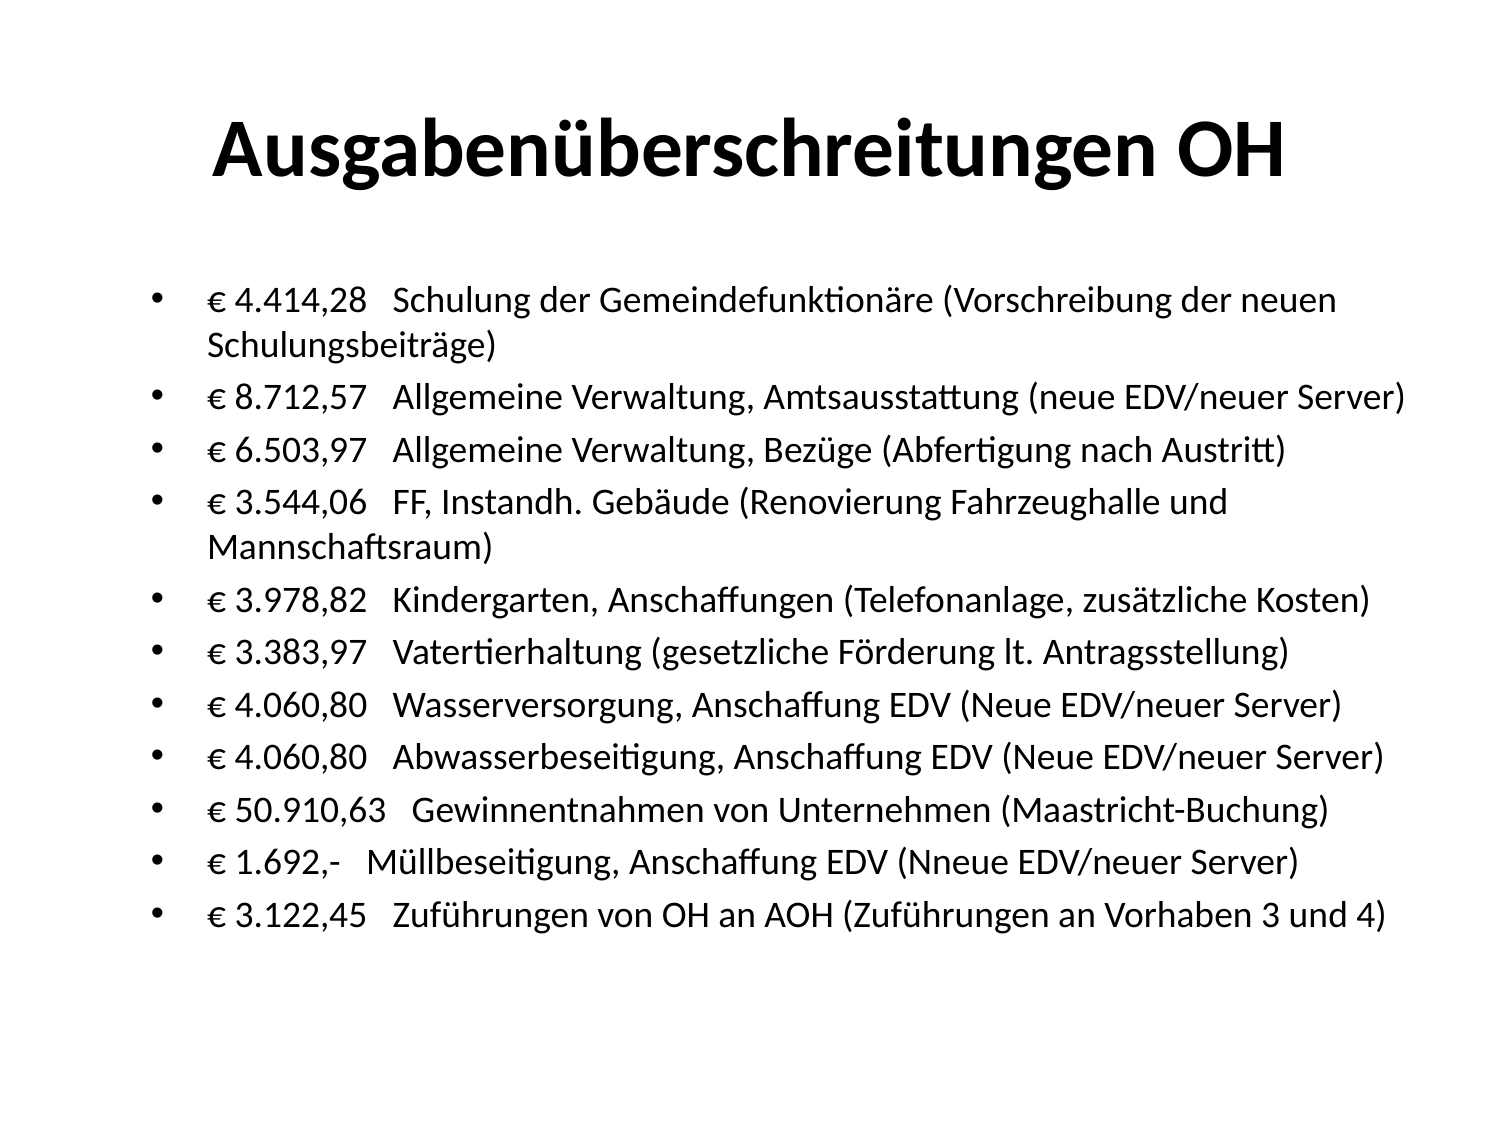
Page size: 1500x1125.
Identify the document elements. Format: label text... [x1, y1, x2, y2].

list € 4.414,28 Schulung der Gemeindefunktionäre (Vorschreibung der neuen Schulungsbeiträge) € 8.712,57 Allgemeine Verwaltung, Amtsausstattung (neue EDV/neuer Server) € 6.503,97 Allgemeine Verwaltung, Bezüge (Abfertigung nach Austritt) € 3.544,06 FF, Instandh. Gebäude (Renovierung Fahrzeughalle und Mannschaftsraum) € 3.978,82 Kindergarten, Anschaffungen (Telefonanlage, zusätzliche Kosten) € 3.383,97 Vatertierhaltung (gesetzliche Förderung lt. Antragsstellung) € 4.060,80 Wasserversorgung, Anschaffung EDV (Neue EDV/neuer Server) € 4.060,80 Abwasserbeseitigung, Anschaffung EDV (Neue EDV/neuer Server) € 50.910,63 Gewinnentnahmen von Unternehmen (Maastricht-Buchung) € 1.692,- Müllbeseitigung, Anschaffung EDV (Nneue EDV/neuer Server) € 3.122,45 Zuführungen von OH an AOH (Zuführungen an Vorhaben 3 und 4) [135, 267, 1436, 1071]
text_box Ausgabenüberschreitungen OH [112, 66, 1388, 220]
